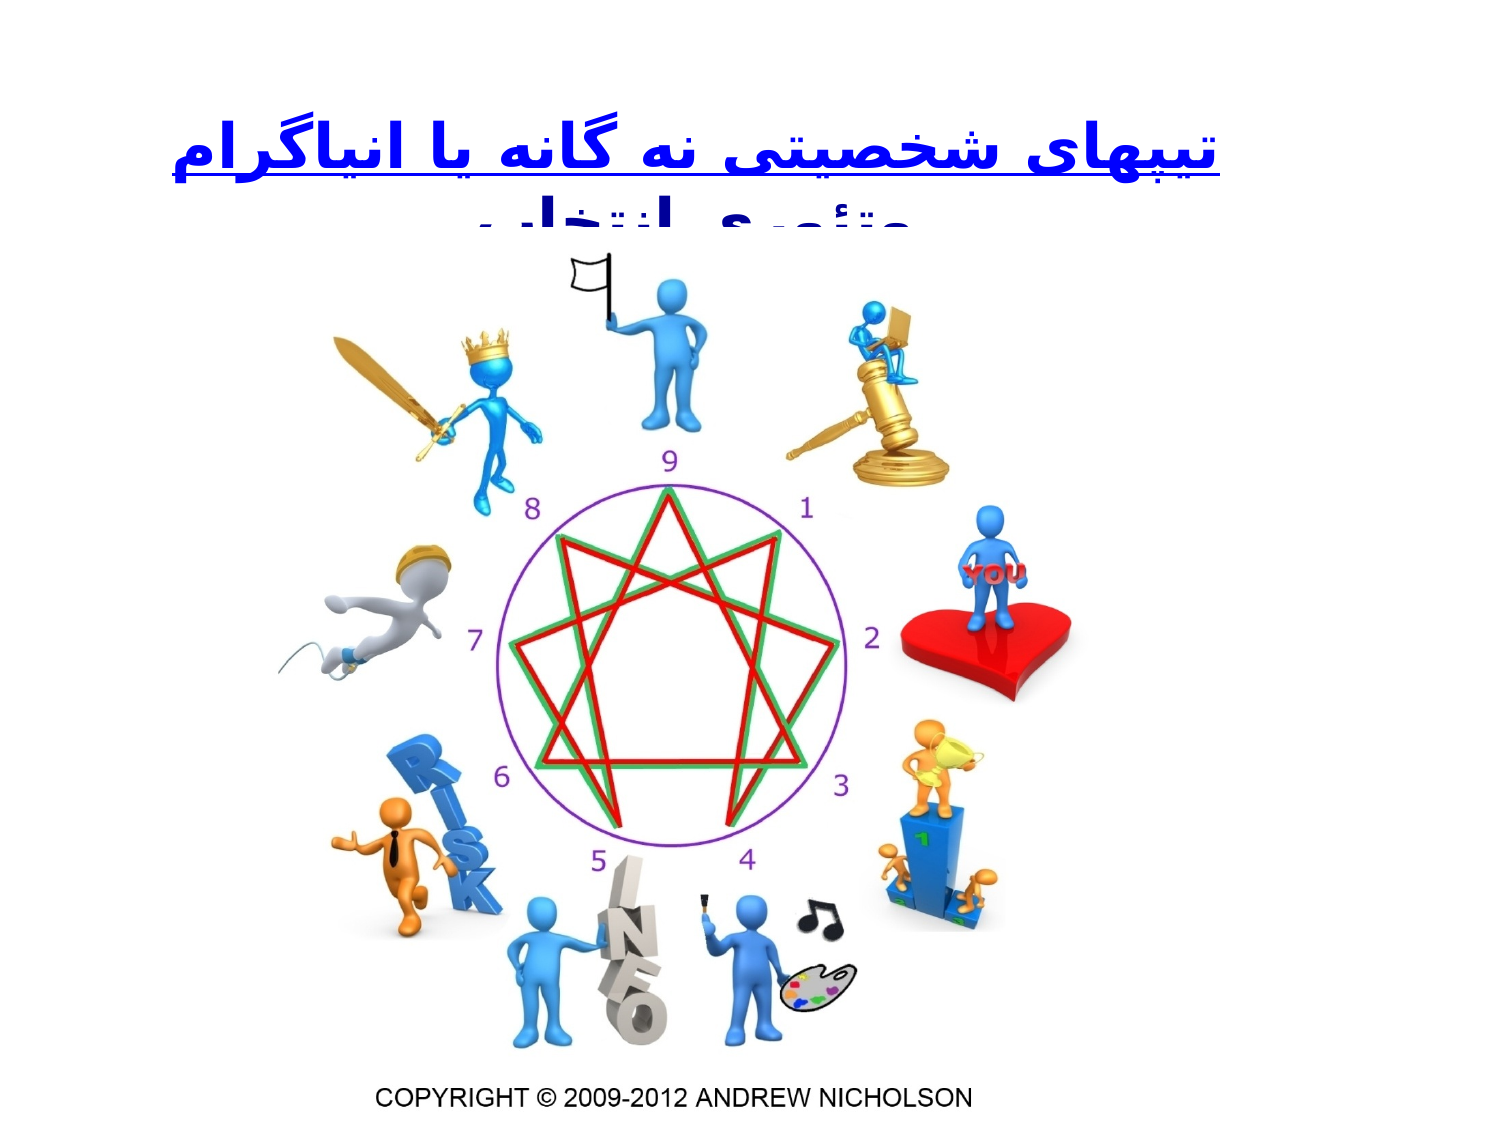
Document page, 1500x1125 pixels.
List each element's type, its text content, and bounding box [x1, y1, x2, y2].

title تیپهای شخصیتی نه گانه یا انیاگرام وتئوری انتخاب [58, 23, 1334, 265]
picture [245, 227, 1111, 1125]
